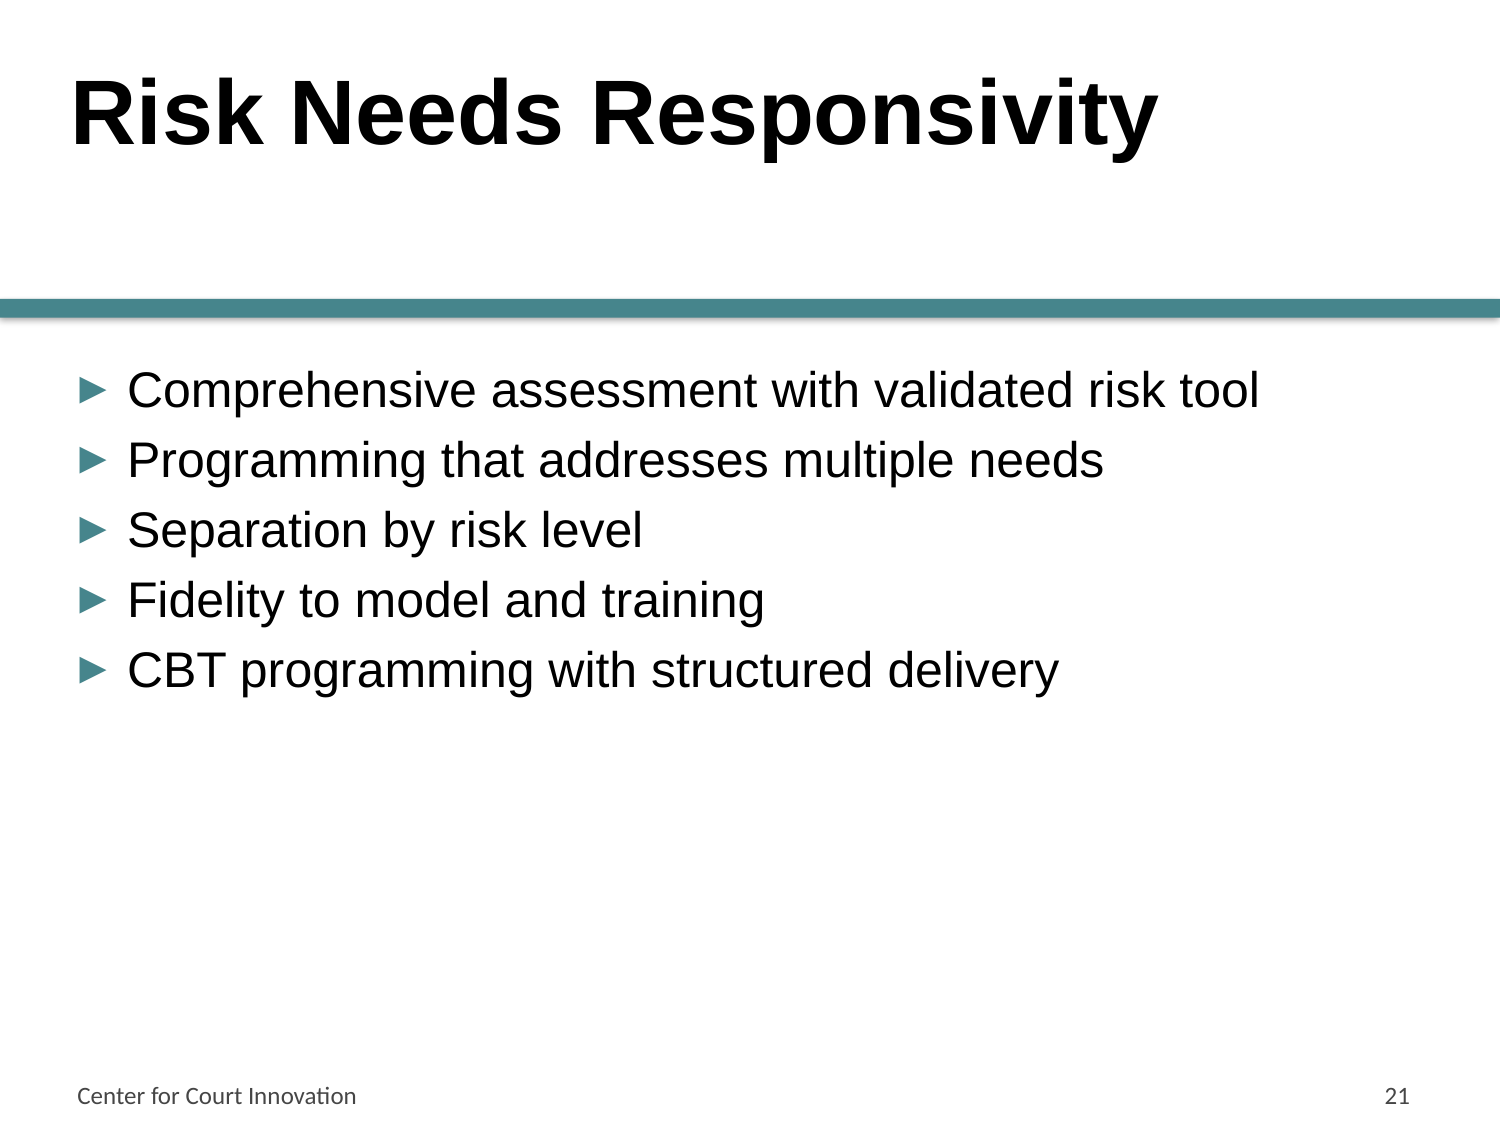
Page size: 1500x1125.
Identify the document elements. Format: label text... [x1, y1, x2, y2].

slide_number 21 [1074, 1065, 1425, 1125]
list Comprehensive assessment with validated risk tool Programming that addresses multiple needs Separation by risk level Fidelity to model and training CBT programming with structured delivery [55, 350, 1445, 1005]
footer Center for Court Innovation [62, 1065, 538, 1125]
title Risk Needs Responsivity [55, 45, 1445, 263]
